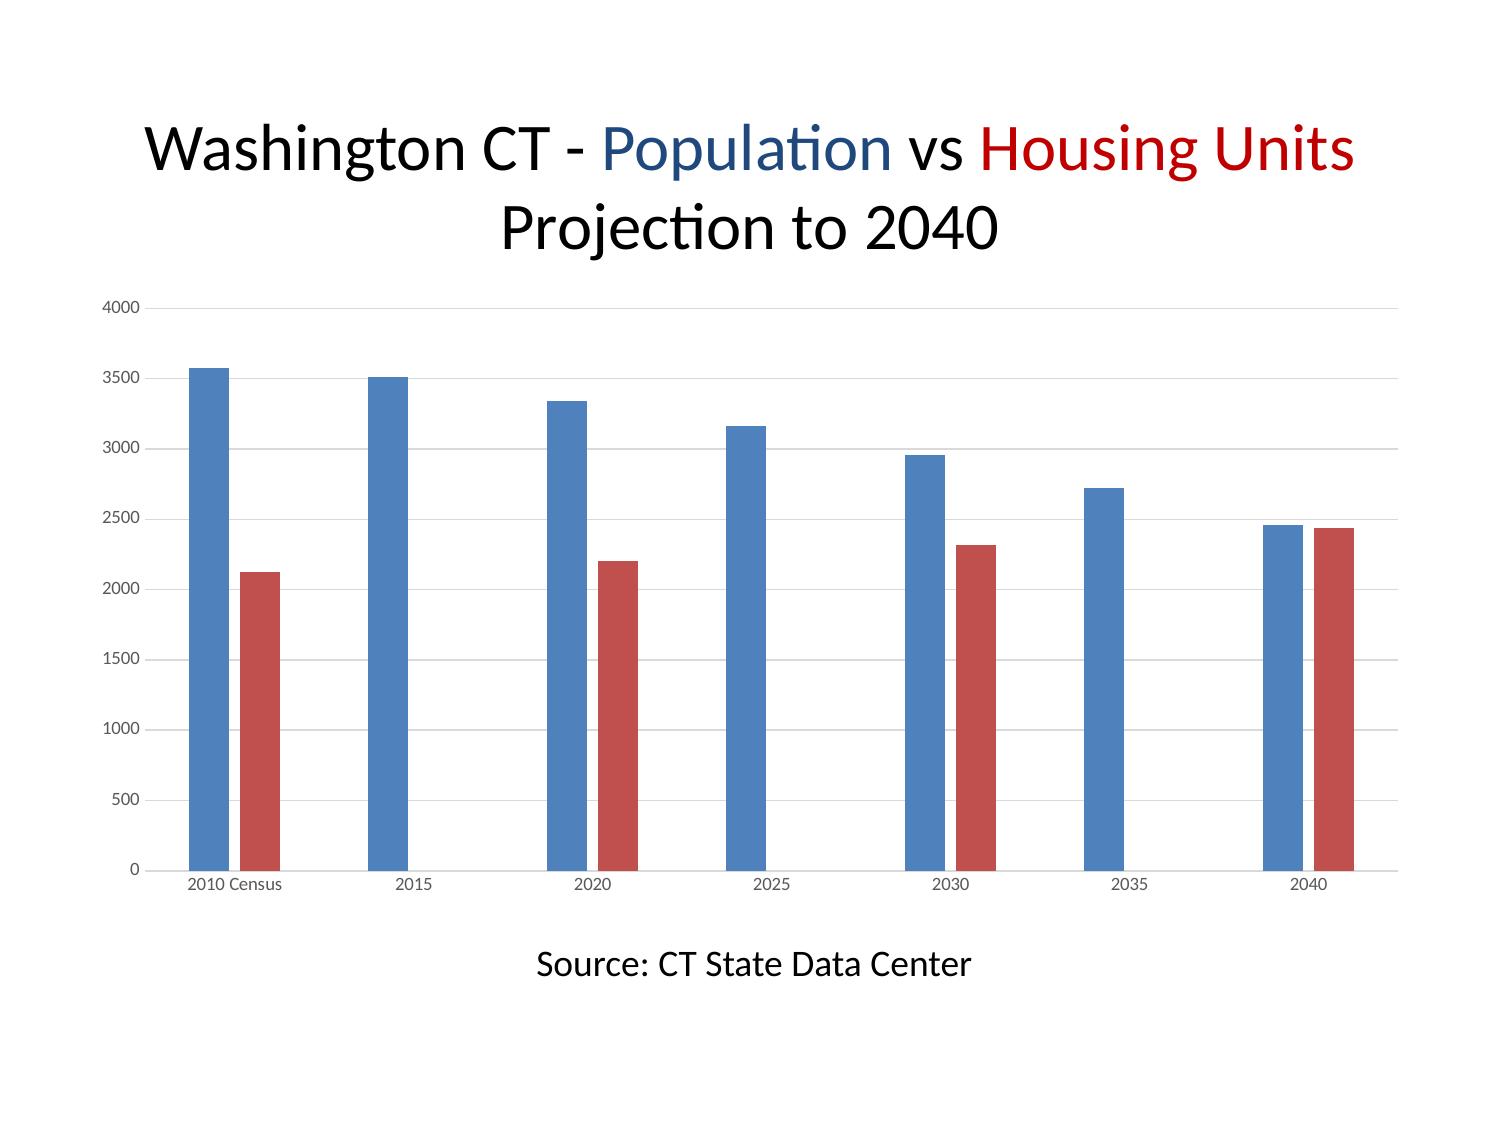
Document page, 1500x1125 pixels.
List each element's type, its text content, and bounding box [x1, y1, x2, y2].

chart [74, 286, 1426, 909]
title Washington CT - Population vs Housing Units Projection to 2040 [75, 45, 1425, 285]
text_box Source: CT State Data Center [521, 931, 988, 992]
